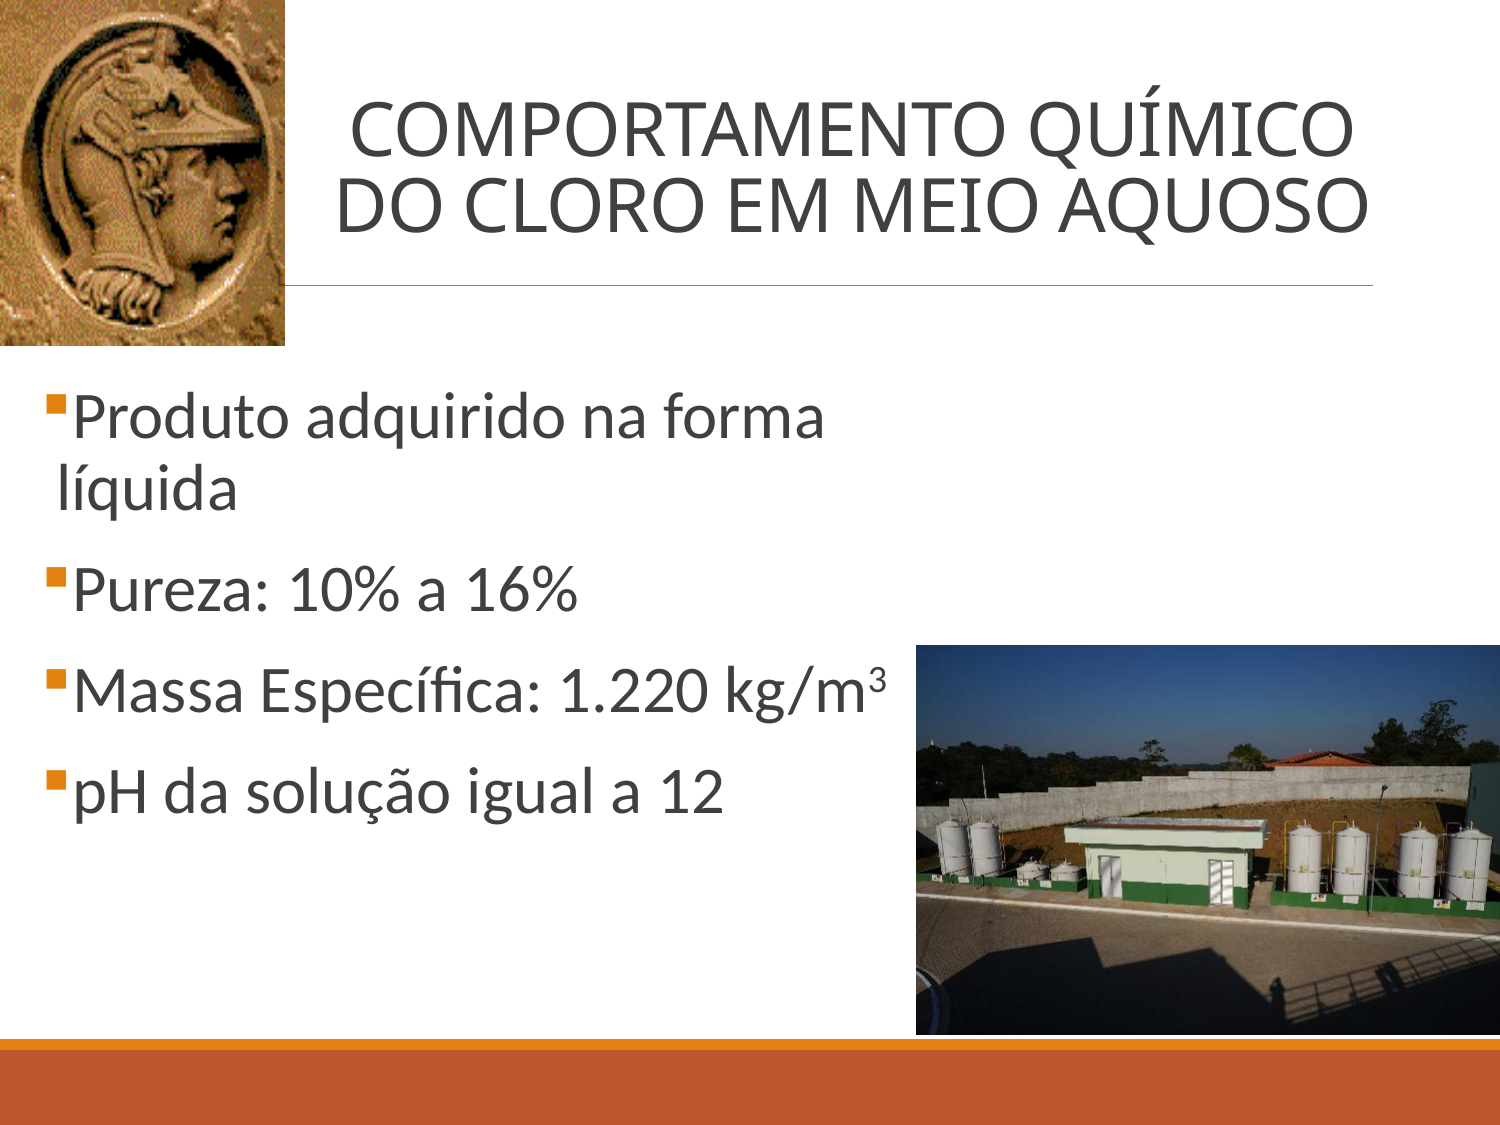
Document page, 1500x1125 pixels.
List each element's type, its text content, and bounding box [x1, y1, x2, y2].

picture [0, 0, 288, 351]
picture [915, 644, 1500, 1035]
title COMPORTAMENTO QUÍMICO DO CLORO EM MEIO AQUOSO [297, 52, 1418, 256]
list Produto adquirido na forma líquida Pureza: 10% a 16% Massa Específica: 1.220 kg/m3 pH da solução igual a 12 [41, 373, 963, 1012]
